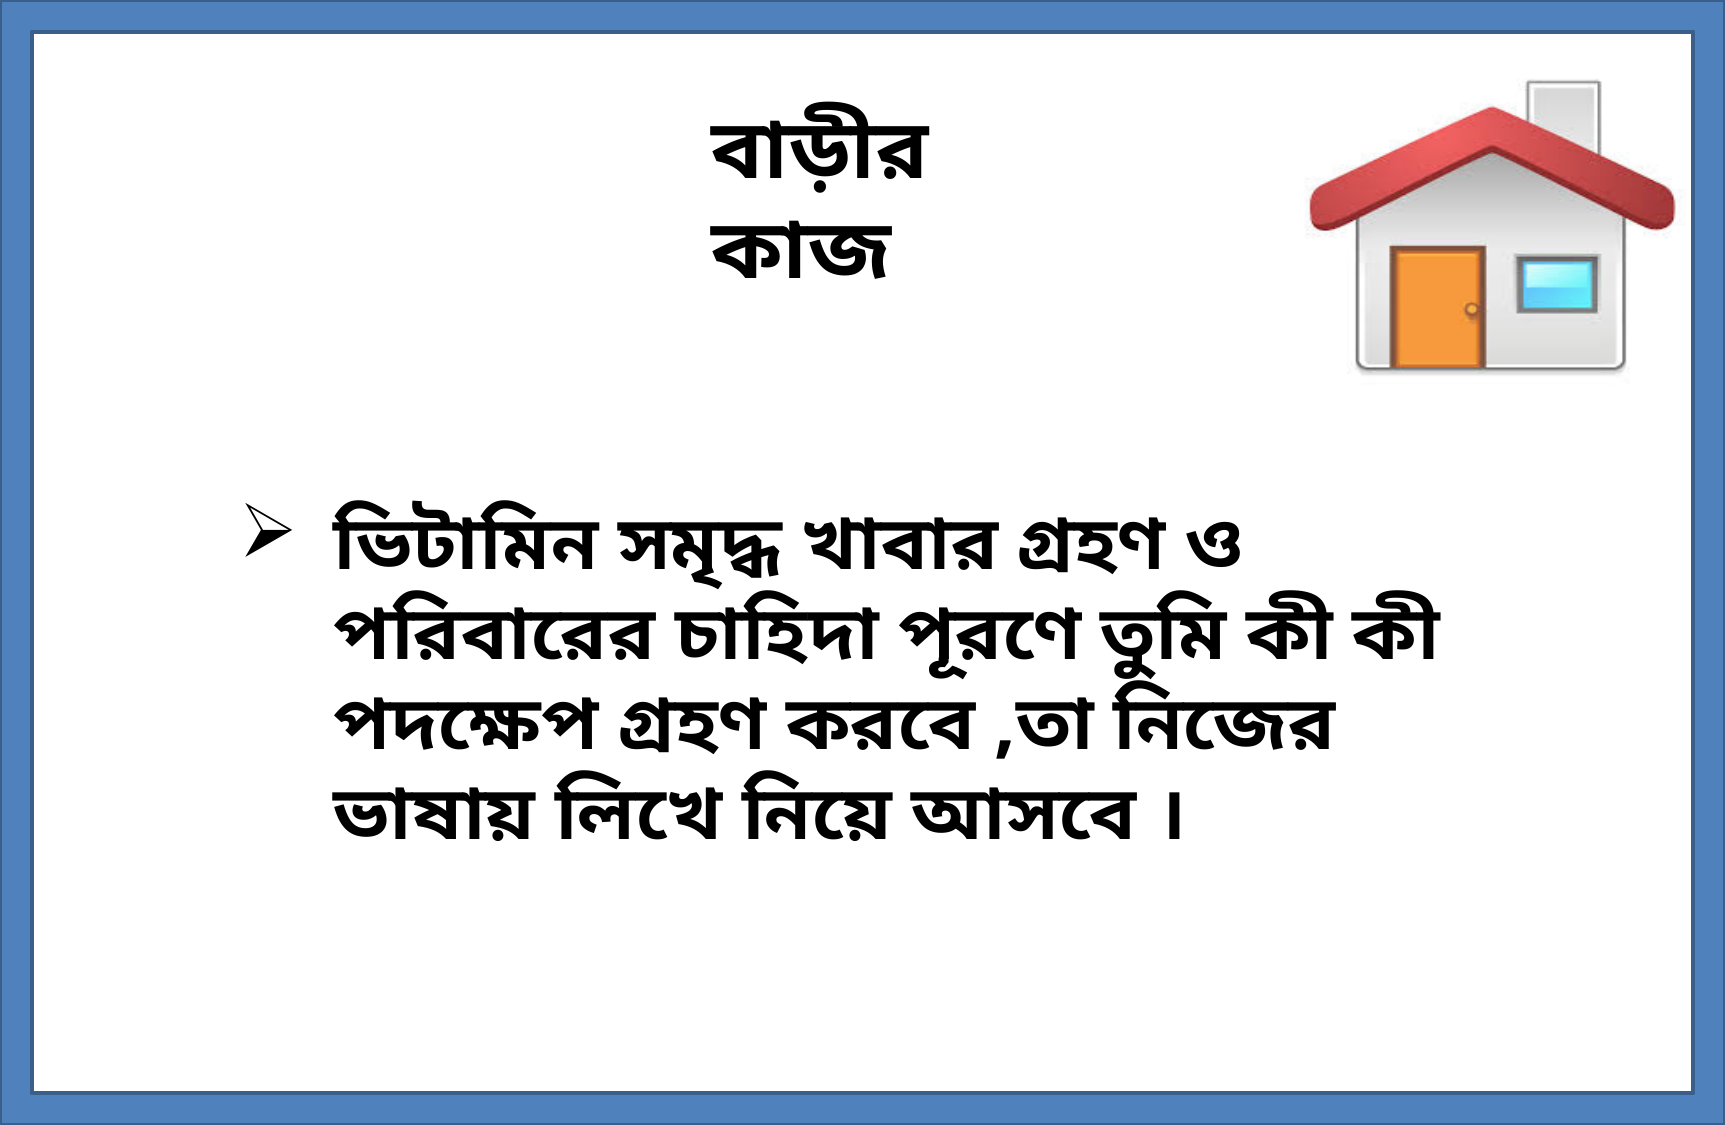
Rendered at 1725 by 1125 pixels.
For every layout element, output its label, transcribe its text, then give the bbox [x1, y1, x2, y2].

text_box ভিটামিন সমৃদ্ধ খাবার গ্রহণ ও পরিবারের চাহিদা পূরণে তুমি কী কী পদক্ষেপ গ্রহণ করবে ,তা নিজের ভাষায় লিখে নিয়ে আসবে । [224, 487, 1500, 863]
text_box বাড়ীর কাজ [696, 87, 1029, 303]
picture [1291, 54, 1688, 401]
